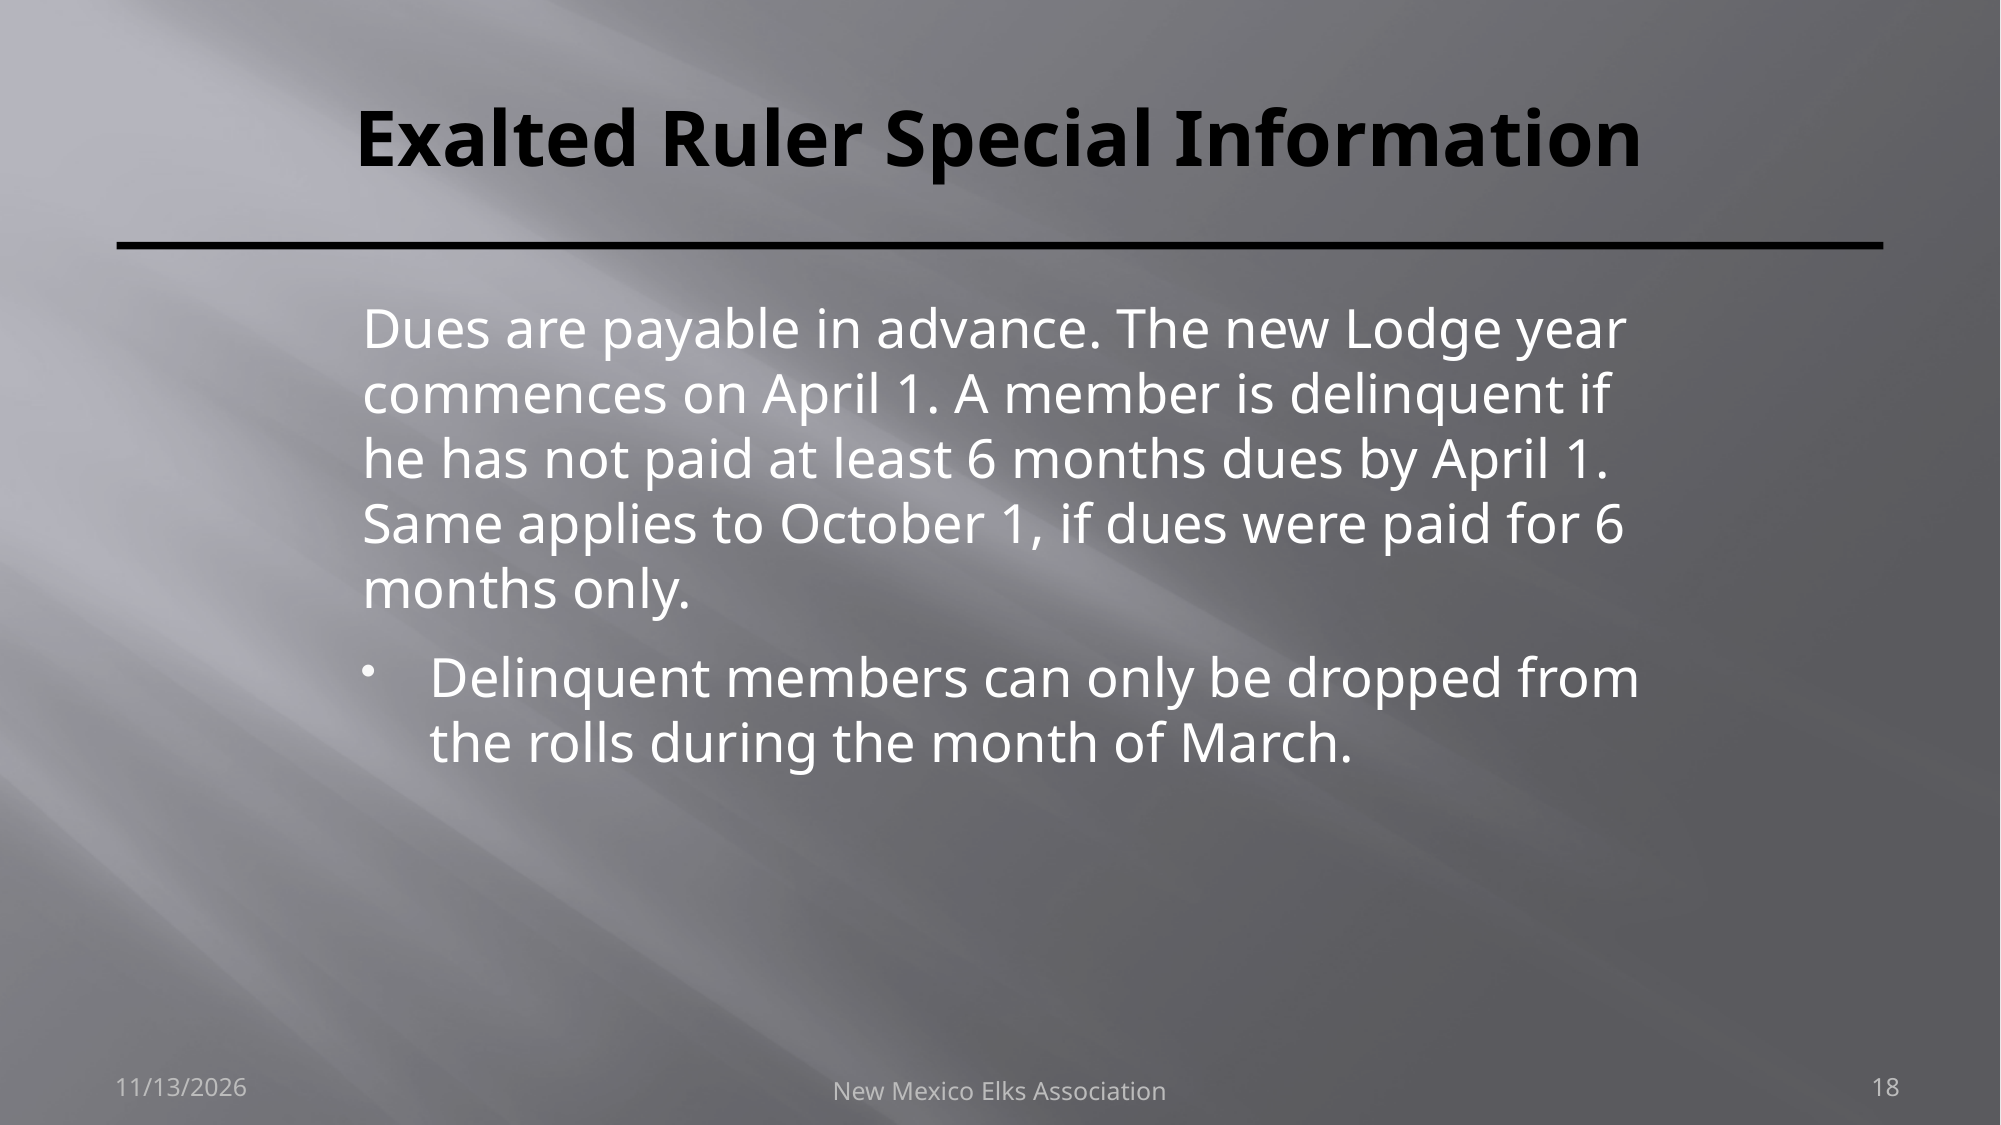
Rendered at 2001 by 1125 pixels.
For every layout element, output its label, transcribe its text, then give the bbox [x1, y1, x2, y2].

title Exalted Ruler Special Information [99, 42, 1900, 230]
footer New Mexico Elks Association [683, 1052, 1317, 1113]
slide_number 18 [1733, 1052, 1900, 1113]
list Dues are payable in advance. The new Lodge year commences on April 1. A member is delinquent if he has not paid at least 6 months dues by April 1. Same applies to October 1, if dues were paid for 6 months only. Delinquent members can only be dropped from the rolls during the month of March. [324, 287, 1675, 1038]
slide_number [99, 1052, 567, 1113]
